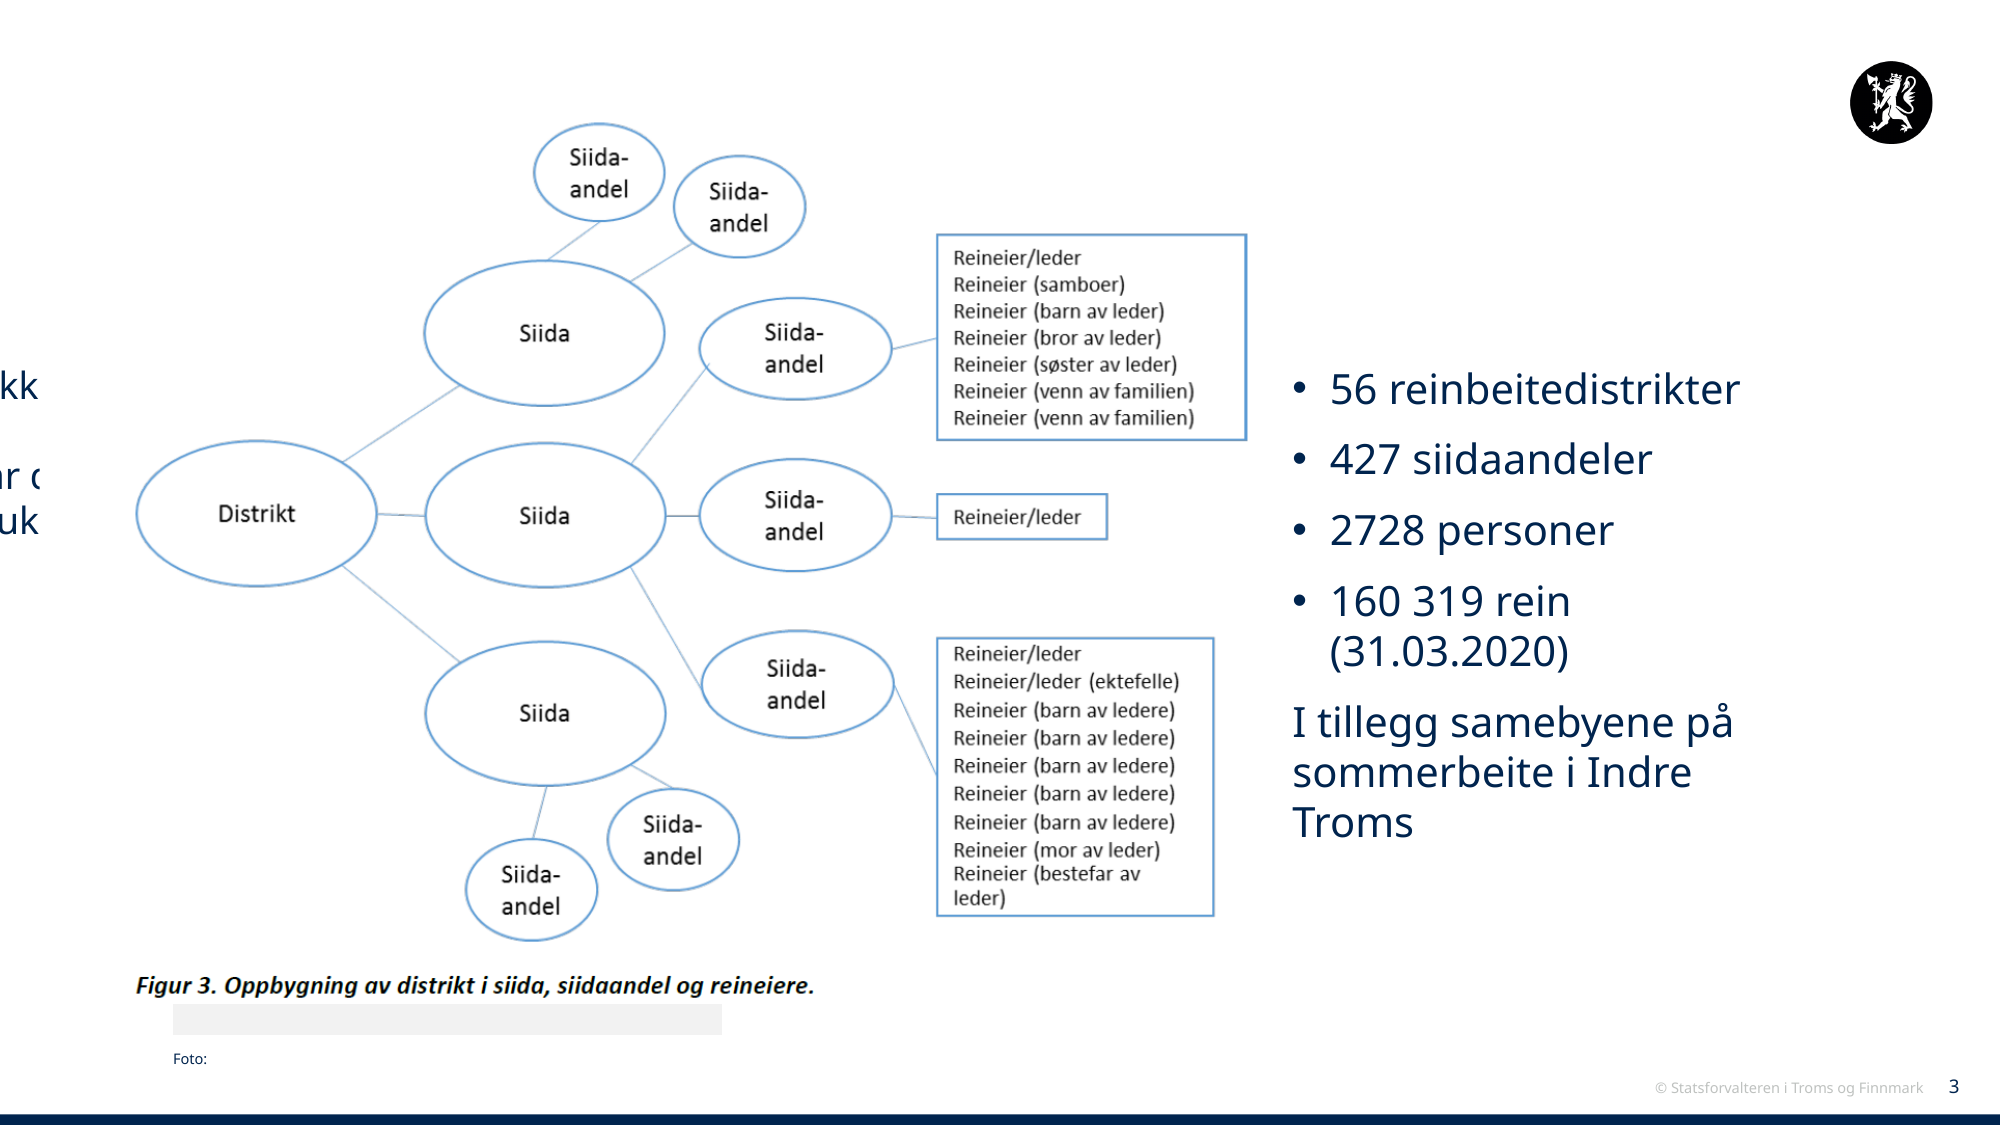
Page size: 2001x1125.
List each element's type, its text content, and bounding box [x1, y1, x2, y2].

picture [1850, 61, 1934, 144]
picture [39, 89, 1374, 1036]
list 56 reinbeitedistrikter 427 siidaandeler 2728 personer 160 319 rein (31.03.2020) I tillegg samebyene på sommerbeite i Indre Troms [1277, 355, 1808, 1035]
